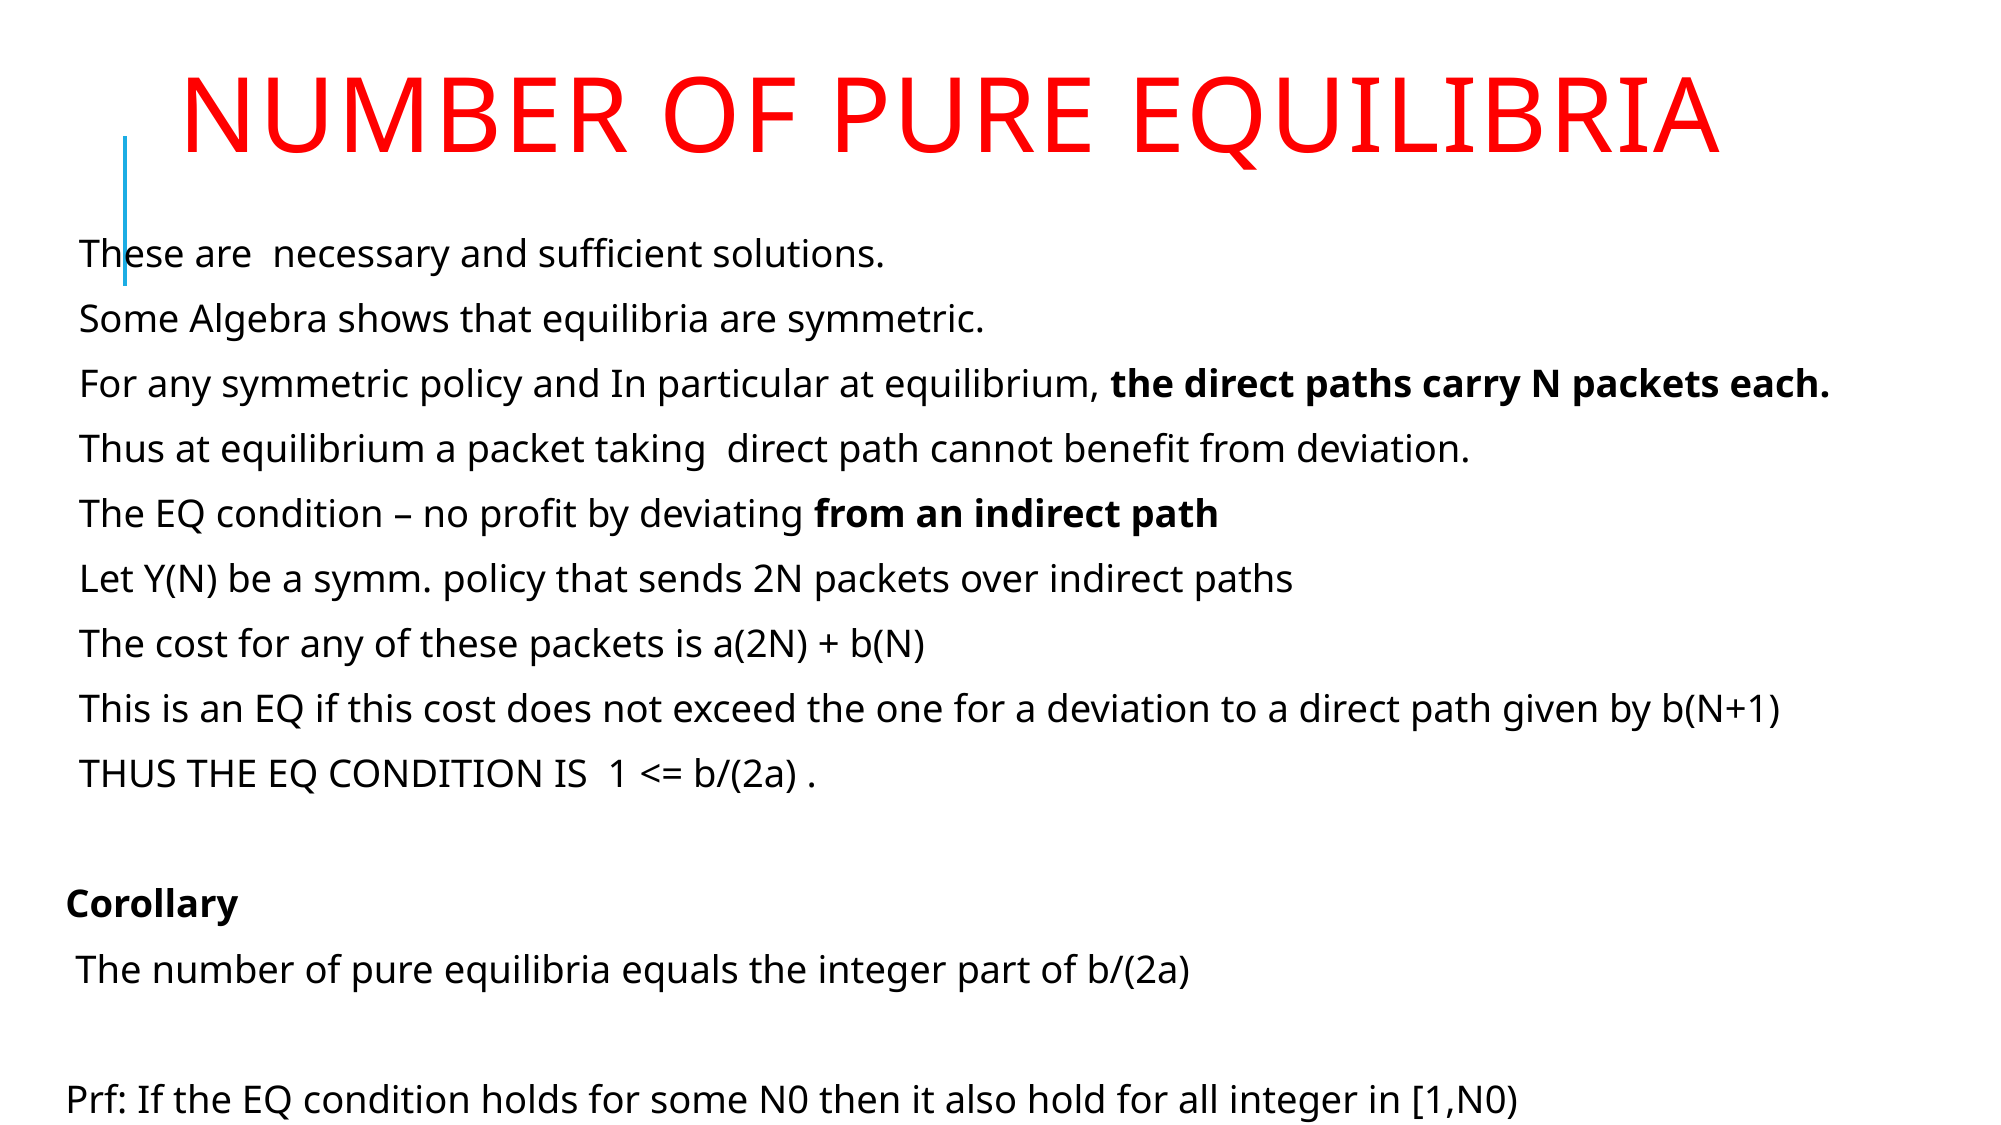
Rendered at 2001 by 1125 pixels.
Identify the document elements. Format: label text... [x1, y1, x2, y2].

title Number of pure equilibria [163, 0, 1759, 226]
list These are necessary and sufficient solutions. Some Algebra shows that equilibria are symmetric. For any symmetric policy and In particular at equilibrium, the direct paths carry N packets each. Thus at equilibrium a packet taking direct path cannot benefit from deviation. The EQ condition – no profit by deviating from an indirect path Let Y(N) be a symm. policy that sends 2N packets over indirect paths The cost for any of these packets is a(2N) + b(N) This is an EQ if this cost does not exceed the one for a deviation to a direct path given by b(N+1) THUS THE EQ CONDITION IS 1 <= b/(2a) . Corollary The number of pure equilibria equals the integer part of b/(2a) Prf: If the EQ condition holds for some N0 then it also hold for all integer in [1,N0) [57, 226, 1950, 1125]
